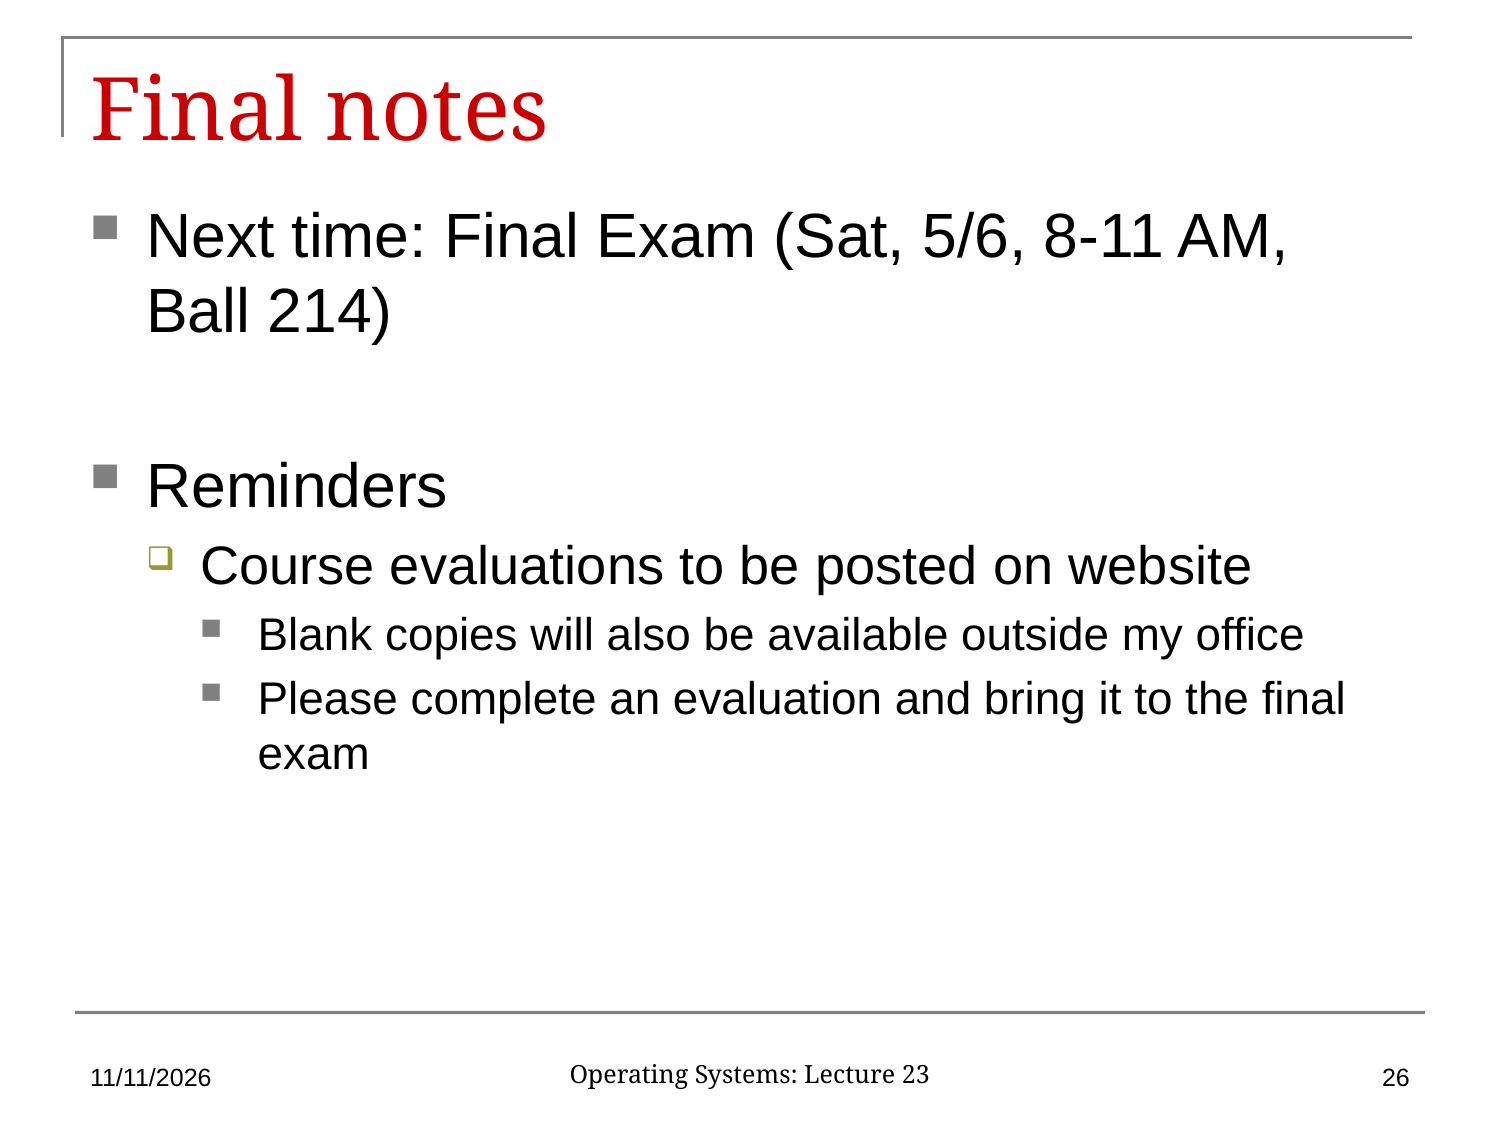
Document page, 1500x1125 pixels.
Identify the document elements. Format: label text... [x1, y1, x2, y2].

footer Operating Systems: Lecture 23 [512, 1024, 988, 1101]
slide_number 26 [1074, 1023, 1426, 1100]
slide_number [74, 1023, 426, 1100]
title Final notes [75, 45, 1425, 163]
list Next time: Final Exam (Sat, 5/6, 8-11 AM, Ball 214) Reminders Course evaluations to be posted on website Blank copies will also be available outside my office Please complete an evaluation and bring it to the final exam [75, 187, 1425, 1006]
